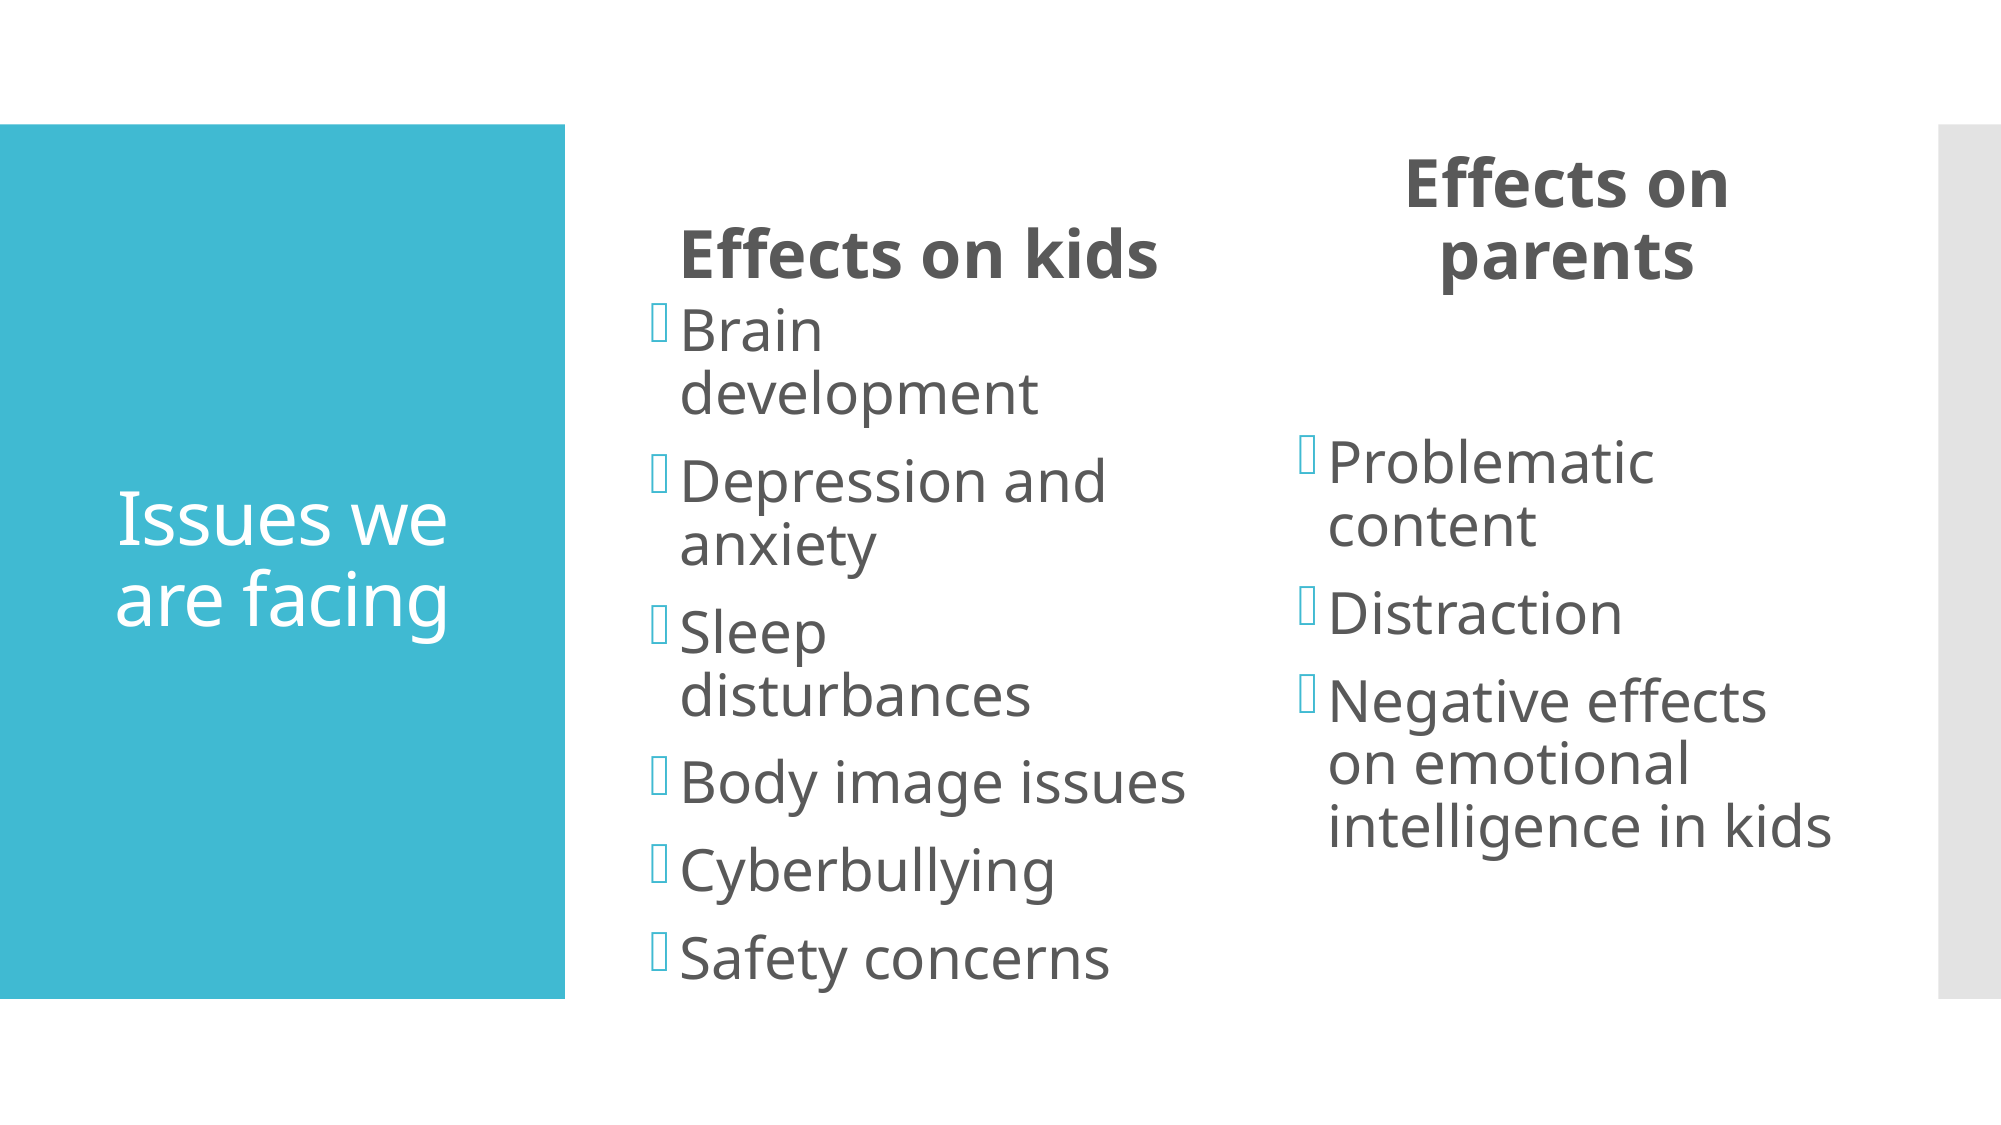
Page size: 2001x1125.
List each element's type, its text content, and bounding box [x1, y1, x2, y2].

list Effects on kids [634, 167, 1205, 301]
list Effects on parents [1282, 167, 1853, 302]
list Problematic content Distraction Negative effects on emotional intelligence in kids [1282, 316, 1853, 977]
list Brain development Depression and anxiety Sleep disturbances Body image issues Cyberbullying Safety concerns [634, 316, 1205, 977]
title Issues we are facing [41, 184, 525, 940]
